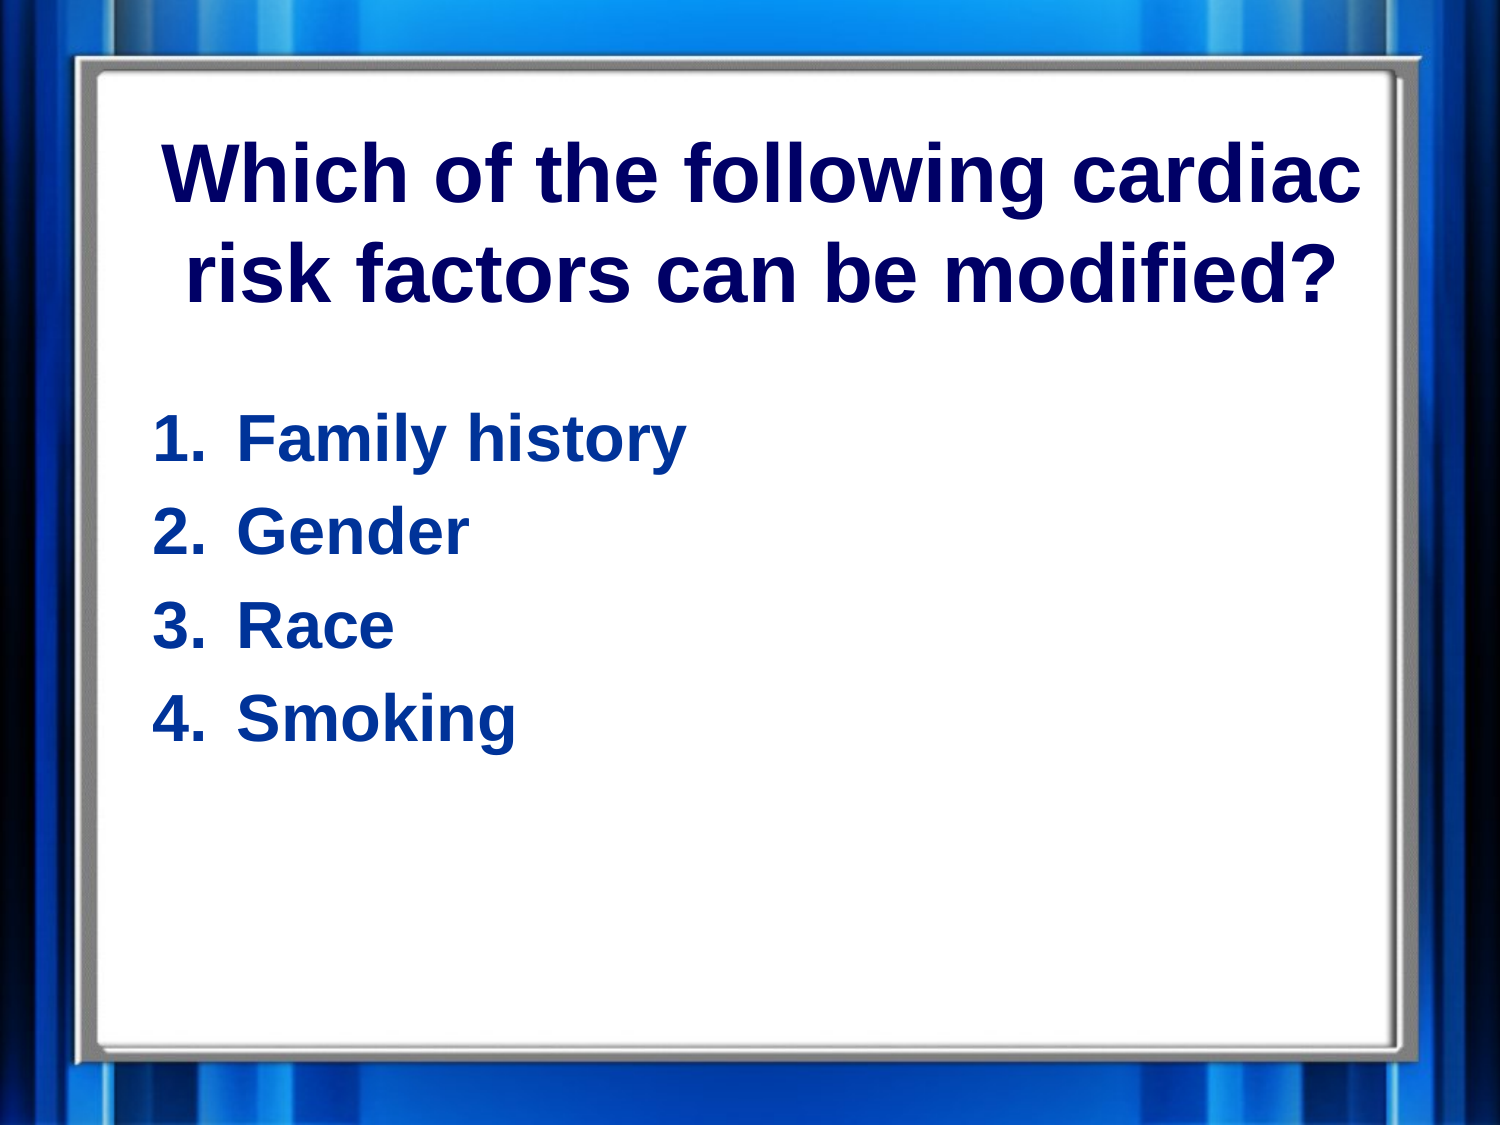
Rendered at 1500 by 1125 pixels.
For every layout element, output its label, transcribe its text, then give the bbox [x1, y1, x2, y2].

list Family history Gender Race Smoking [137, 387, 1313, 1088]
picture [0, 0, 1500, 1125]
title Which of the following cardiac risk factors can be modified? [74, 124, 1451, 313]
